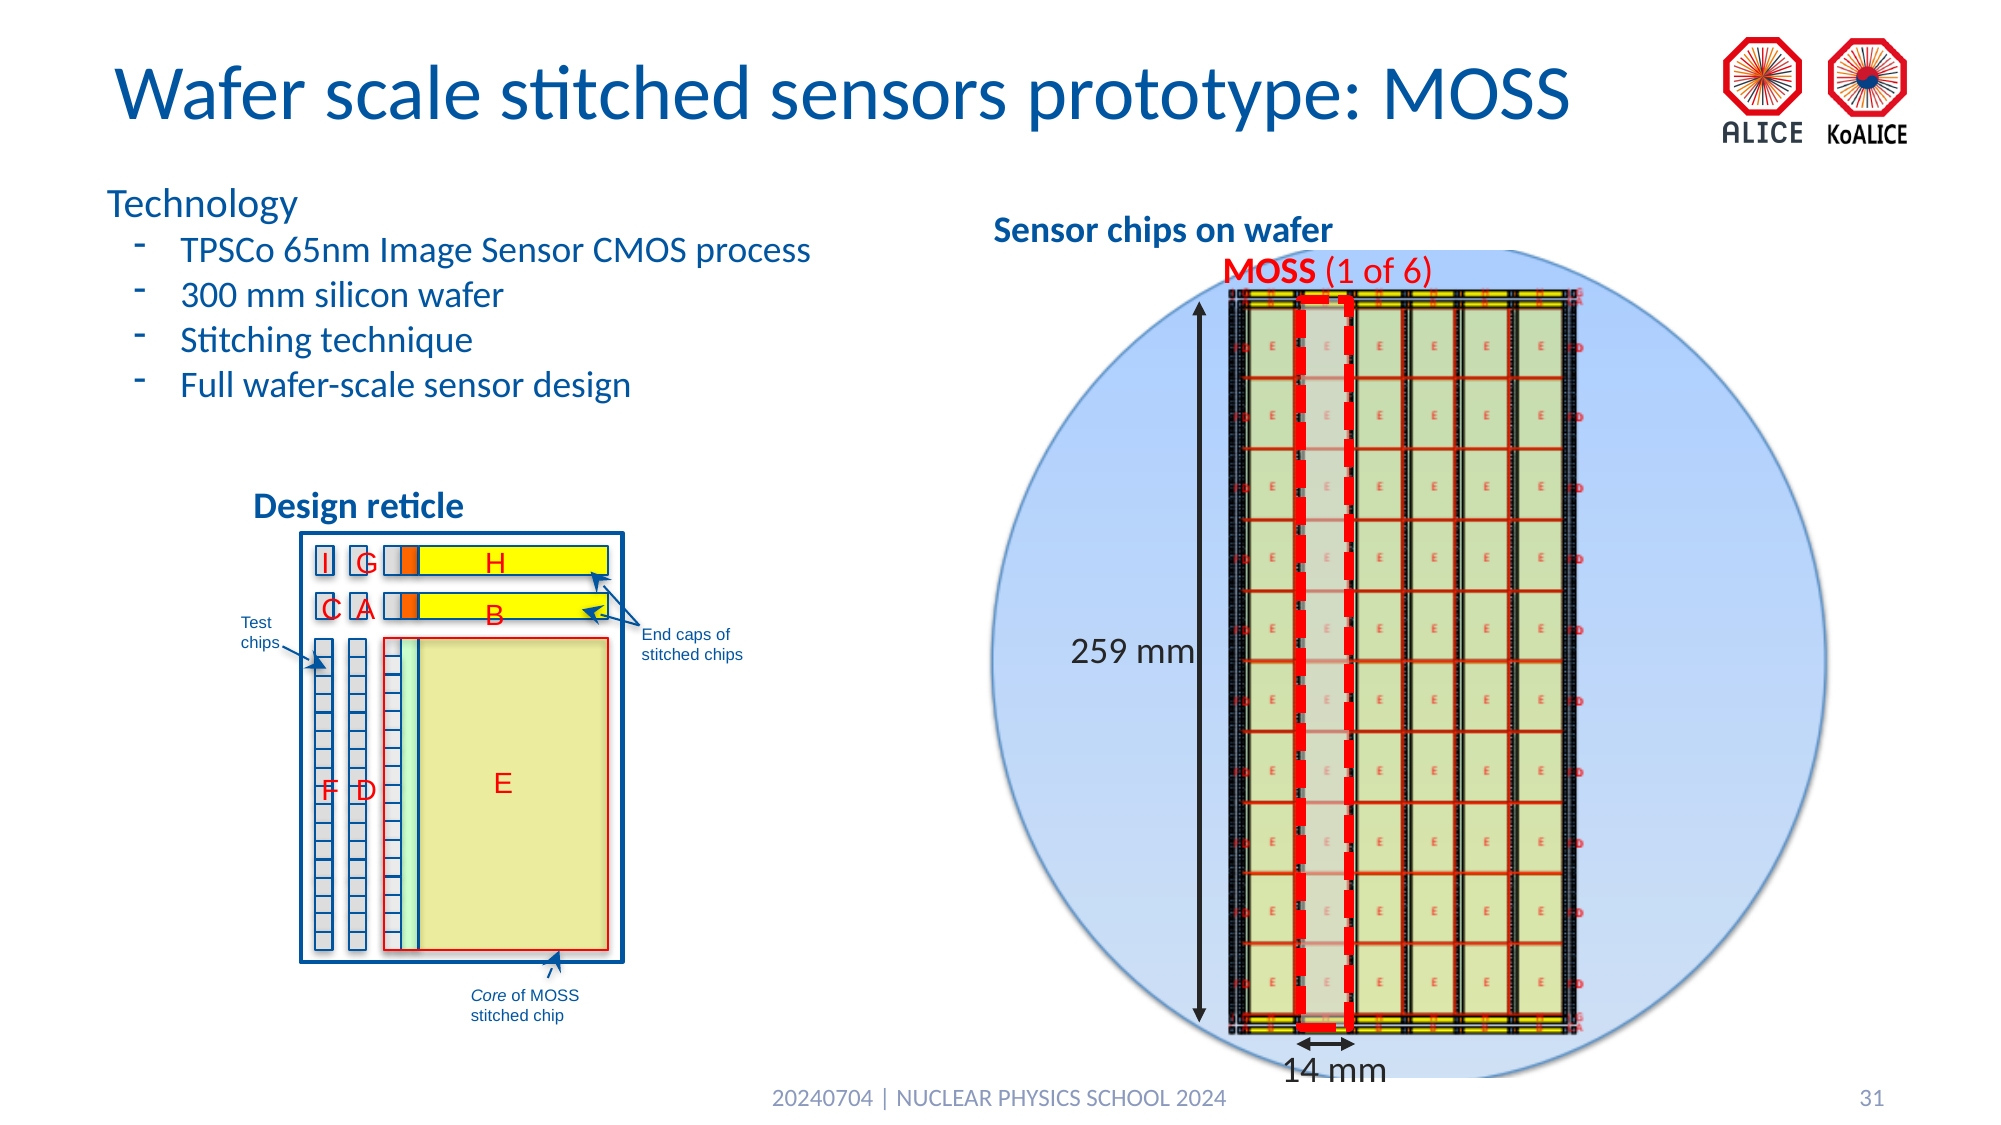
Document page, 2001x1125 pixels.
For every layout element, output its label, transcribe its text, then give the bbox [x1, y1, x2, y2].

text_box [225, 536, 766, 1034]
text_box Technology TPSCo 65nm Image Sensor CMOS process 300 mm silicon wafer Stitching technique Full wafer-scale sensor design [92, 168, 1045, 413]
slide_number 31 [1764, 1073, 1900, 1119]
text_box [299, 531, 625, 535]
text_box Sensor chips on wafer [978, 197, 1349, 237]
picture [1814, 33, 1922, 149]
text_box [962, 238, 1882, 1099]
footer 20240704 | NUCLEAR PHYSICS SCHOOL 2024 [439, 1073, 1561, 1119]
text_box Design reticle [238, 473, 488, 534]
title Wafer scale stitched sensors prototype: MOSS [99, 33, 1900, 143]
